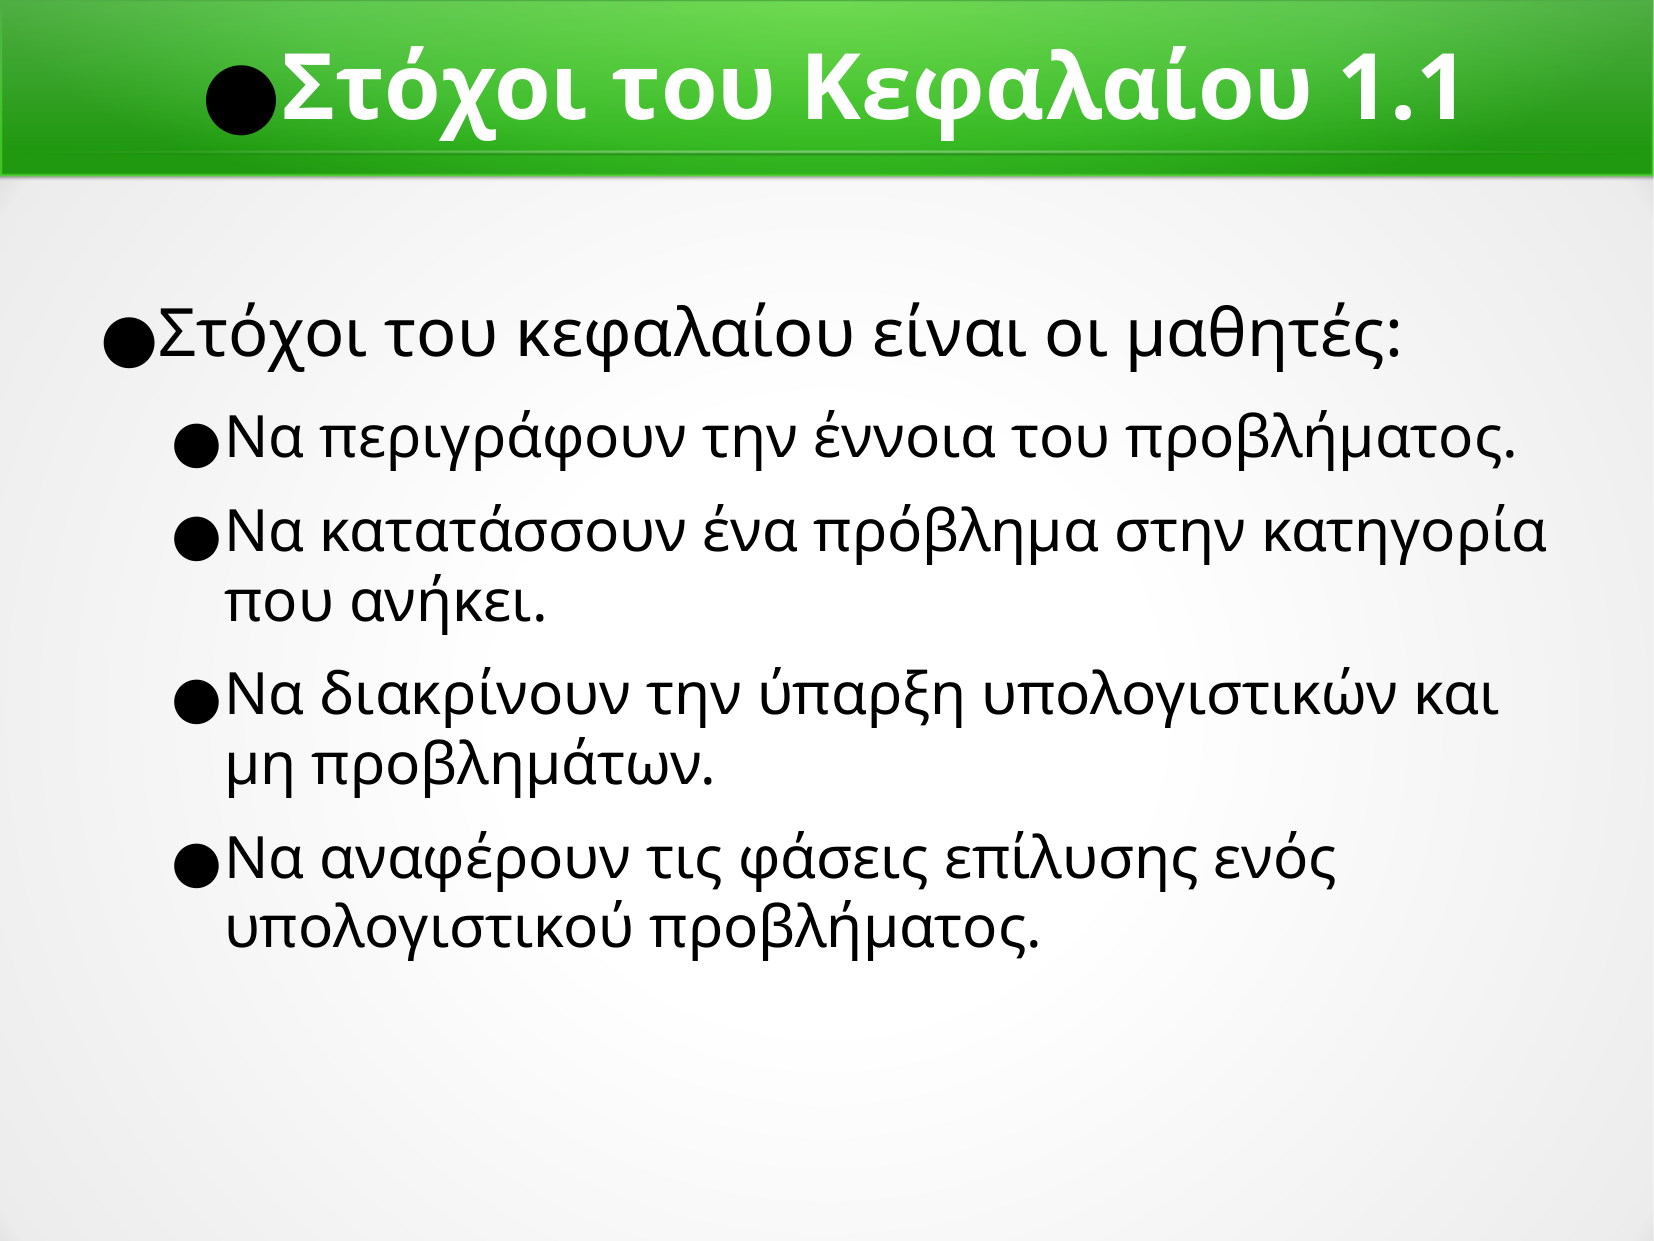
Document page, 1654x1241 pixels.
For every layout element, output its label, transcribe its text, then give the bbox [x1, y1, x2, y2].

text_box Στόχοι του κεφαλαίου είναι οι μαθητές: Να περιγράφουν την έννοια του προβλήματος. Να κατατάσσουν ένα πρόβλημα στην κατηγορία που ανήκει. Να διακρίνουν την ύπαρξη υπολογιστικών και μη προβλημάτων. Να αναφέρουν τις φάσεις επίλυσης ενός υπολογιστικού προβλήματος. [82, 290, 1571, 1010]
picture [0, 0, 1654, 1241]
text_box Στόχοι του Κεφαλαίου 1.1 [82, 11, 1571, 154]
